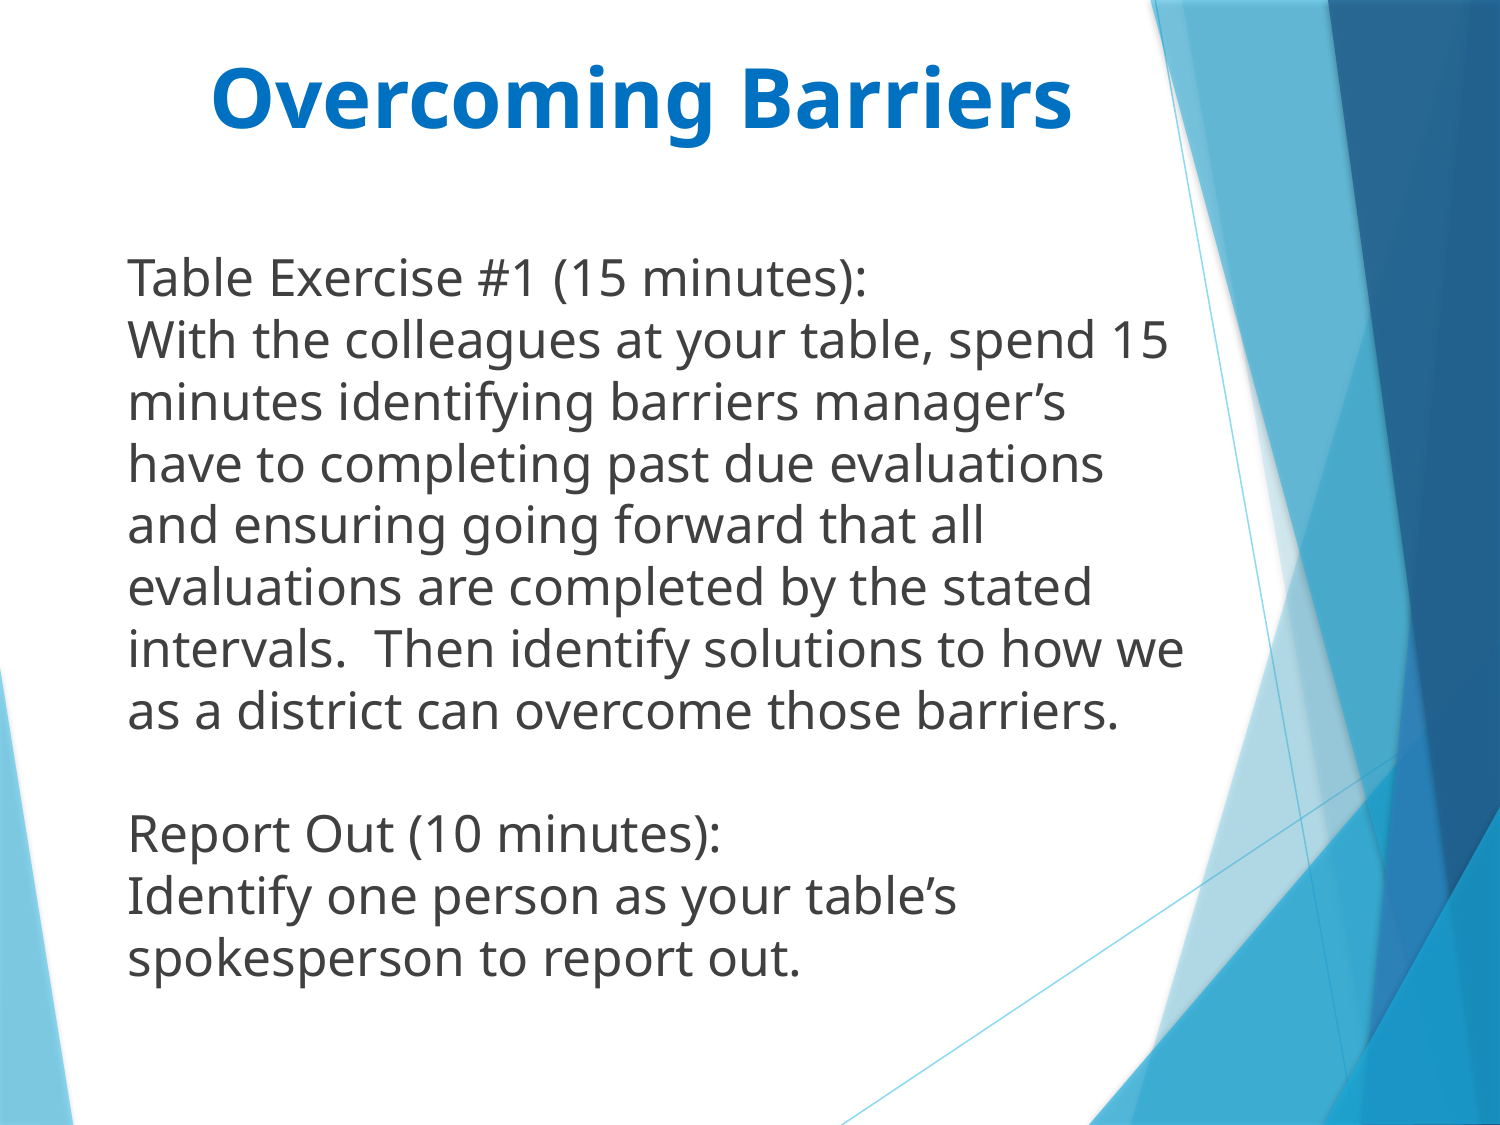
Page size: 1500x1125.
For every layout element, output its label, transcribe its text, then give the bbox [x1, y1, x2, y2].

text_box Overcoming Barriers [96, 37, 1188, 200]
text_box Table Exercise #1 (15 minutes): With the colleagues at your table, spend 15 minutes identifying barriers manager’s have to completing past due evaluations and ensuring going forward that all evaluations are completed by the stated intervals. Then identify solutions to how we as a district can overcome those barriers. Report Out (10 minutes): Identify one person as your table’s spokesperson to report out. [112, 237, 1213, 1050]
